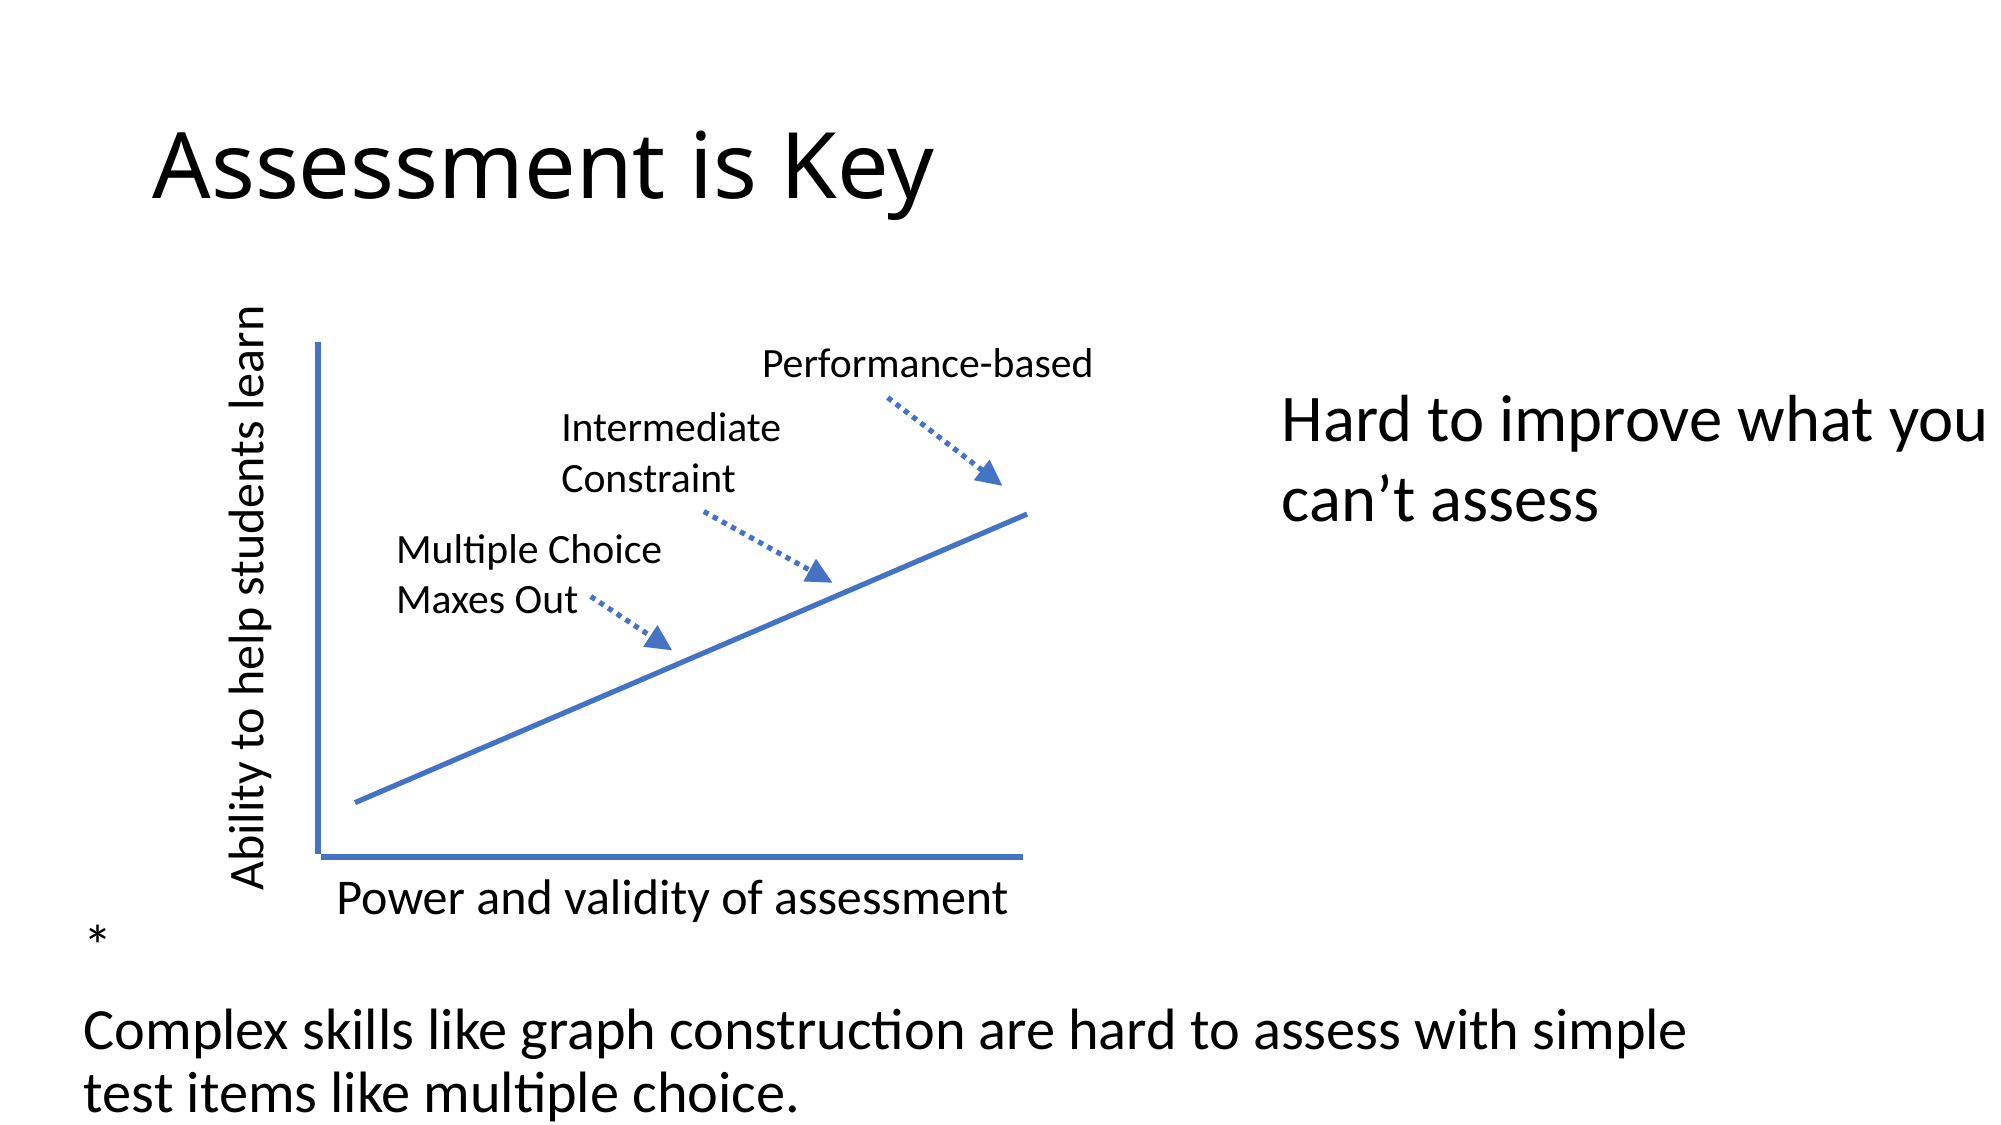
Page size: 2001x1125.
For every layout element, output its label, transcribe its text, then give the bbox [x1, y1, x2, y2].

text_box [318, 341, 1024, 857]
text_box Ability to help students learn [205, 290, 281, 906]
list * Complex skills like graph construction are hard to assess with simple test items like multiple choice. What I want to talk about today - does it work? Validity & Reliability [69, 908, 1794, 1125]
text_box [703, 511, 833, 583]
text_box Performance-based [747, 328, 1109, 394]
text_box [590, 596, 672, 651]
text_box Hard to improve what you can’t assess [1267, 287, 2000, 543]
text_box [355, 514, 1028, 803]
text_box Power and validity of assessment [321, 857, 1024, 932]
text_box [887, 397, 1003, 486]
title Assessment is Key [137, 59, 1863, 278]
